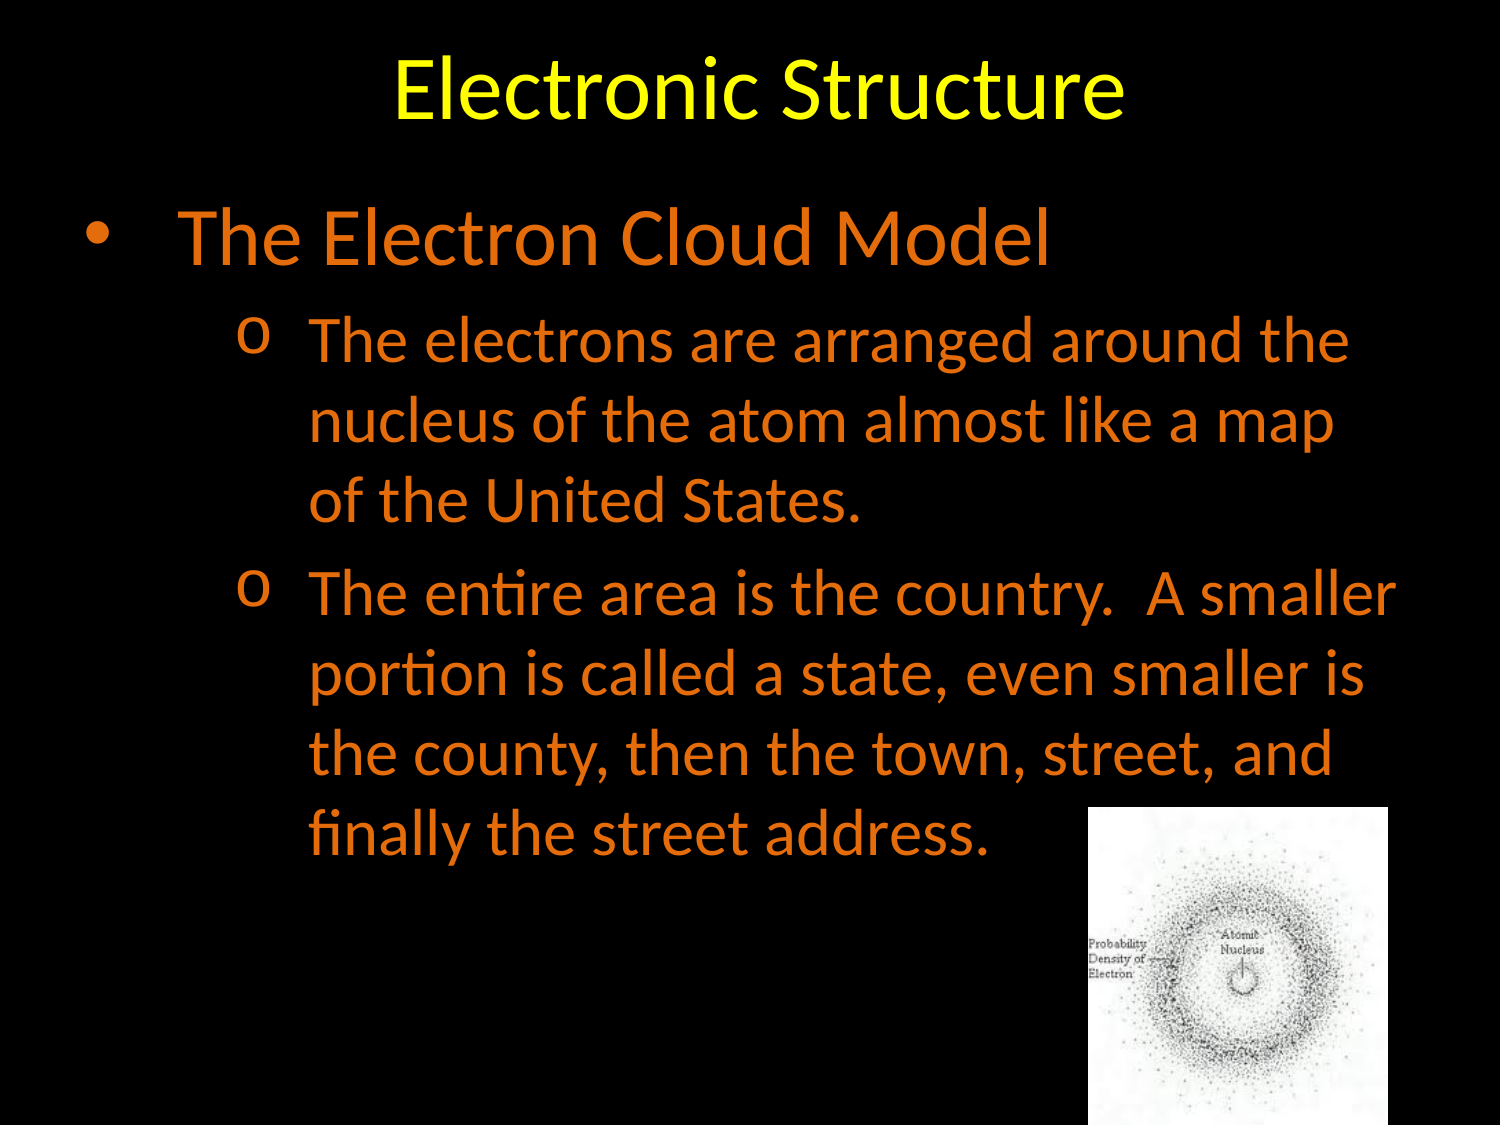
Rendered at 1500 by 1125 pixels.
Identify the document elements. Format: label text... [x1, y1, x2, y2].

picture [1088, 807, 1388, 1125]
subtitle The Electron Cloud Model The electrons are arranged around the nucleus of the atom almost like a map of the United States. The entire area is the country. A smaller portion is called a state, even smaller is the county, then the town, street, and finally the street address. [68, 174, 1422, 1031]
title Electronic Structure [112, 20, 1388, 146]
